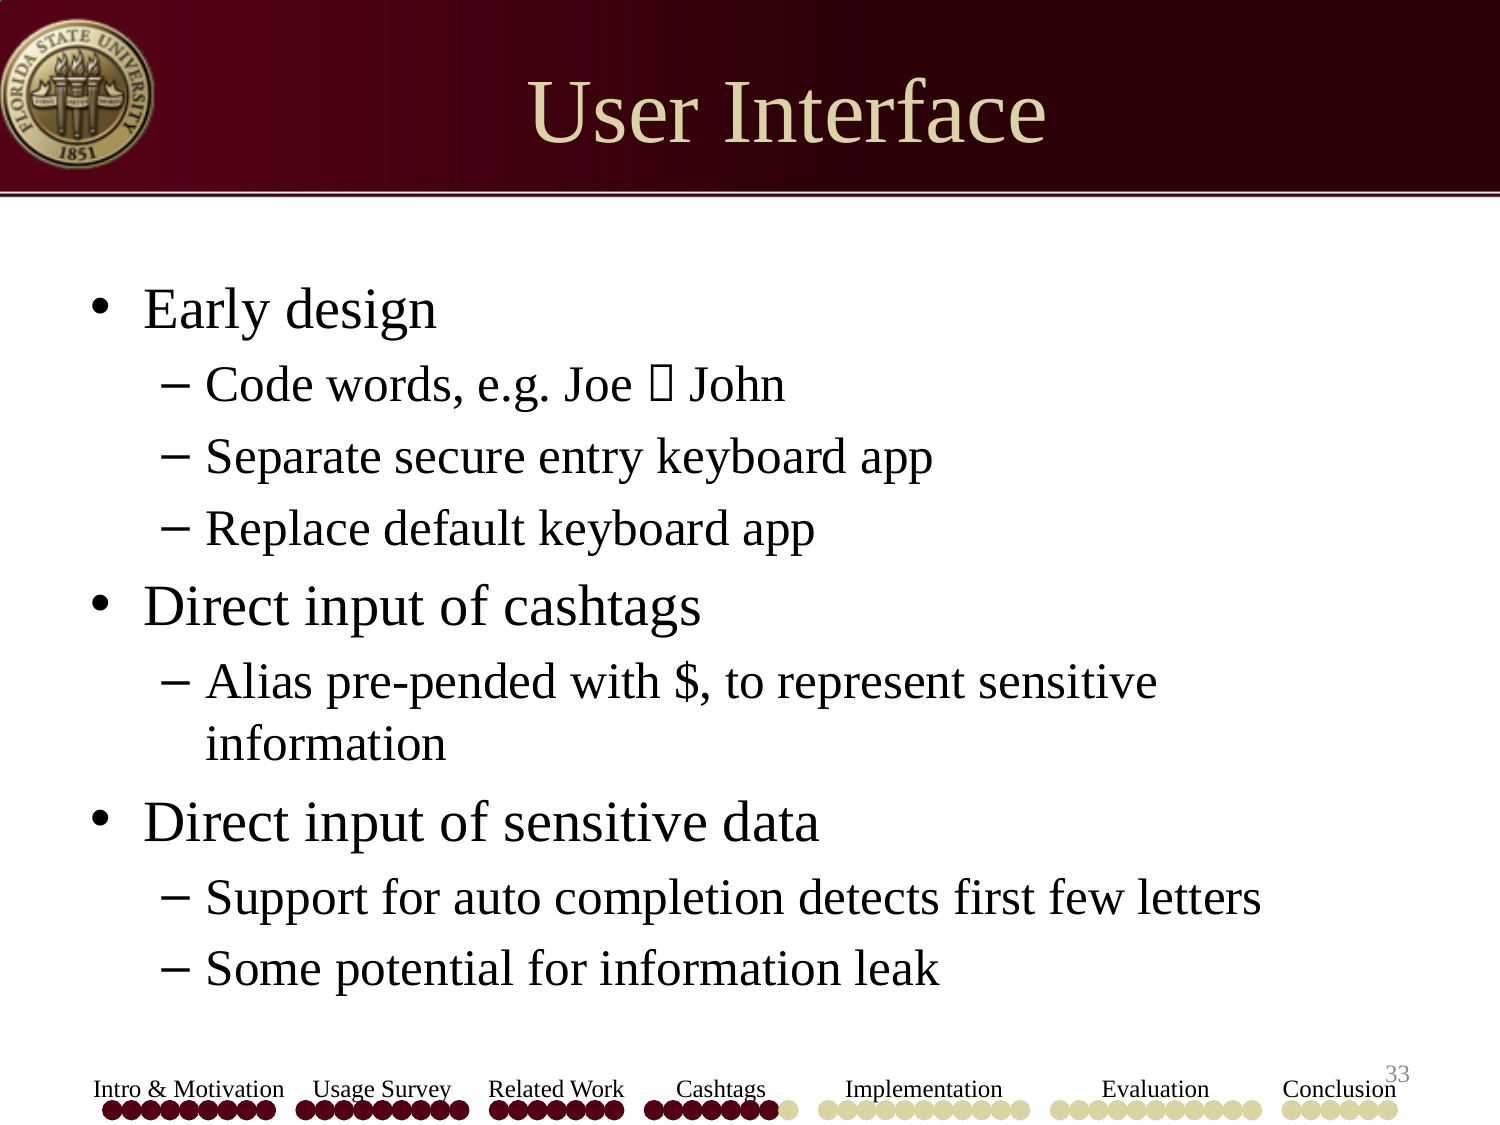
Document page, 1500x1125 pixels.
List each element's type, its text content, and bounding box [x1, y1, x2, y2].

picture [0, 0, 1500, 1072]
title User Interface [112, 12, 1463, 200]
slide_number 33 [1074, 1042, 1425, 1071]
list Early design Code words, e.g. Joe  John Separate secure entry keyboard app Replace default keyboard app Direct input of cashtags Alias pre-pended with $, to represent sensitive information Direct input of sensitive data Support for auto completion detects first few letters Some potential for information leak [75, 262, 1425, 1005]
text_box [0, 1072, 1500, 1119]
picture [0, 1119, 1500, 1125]
